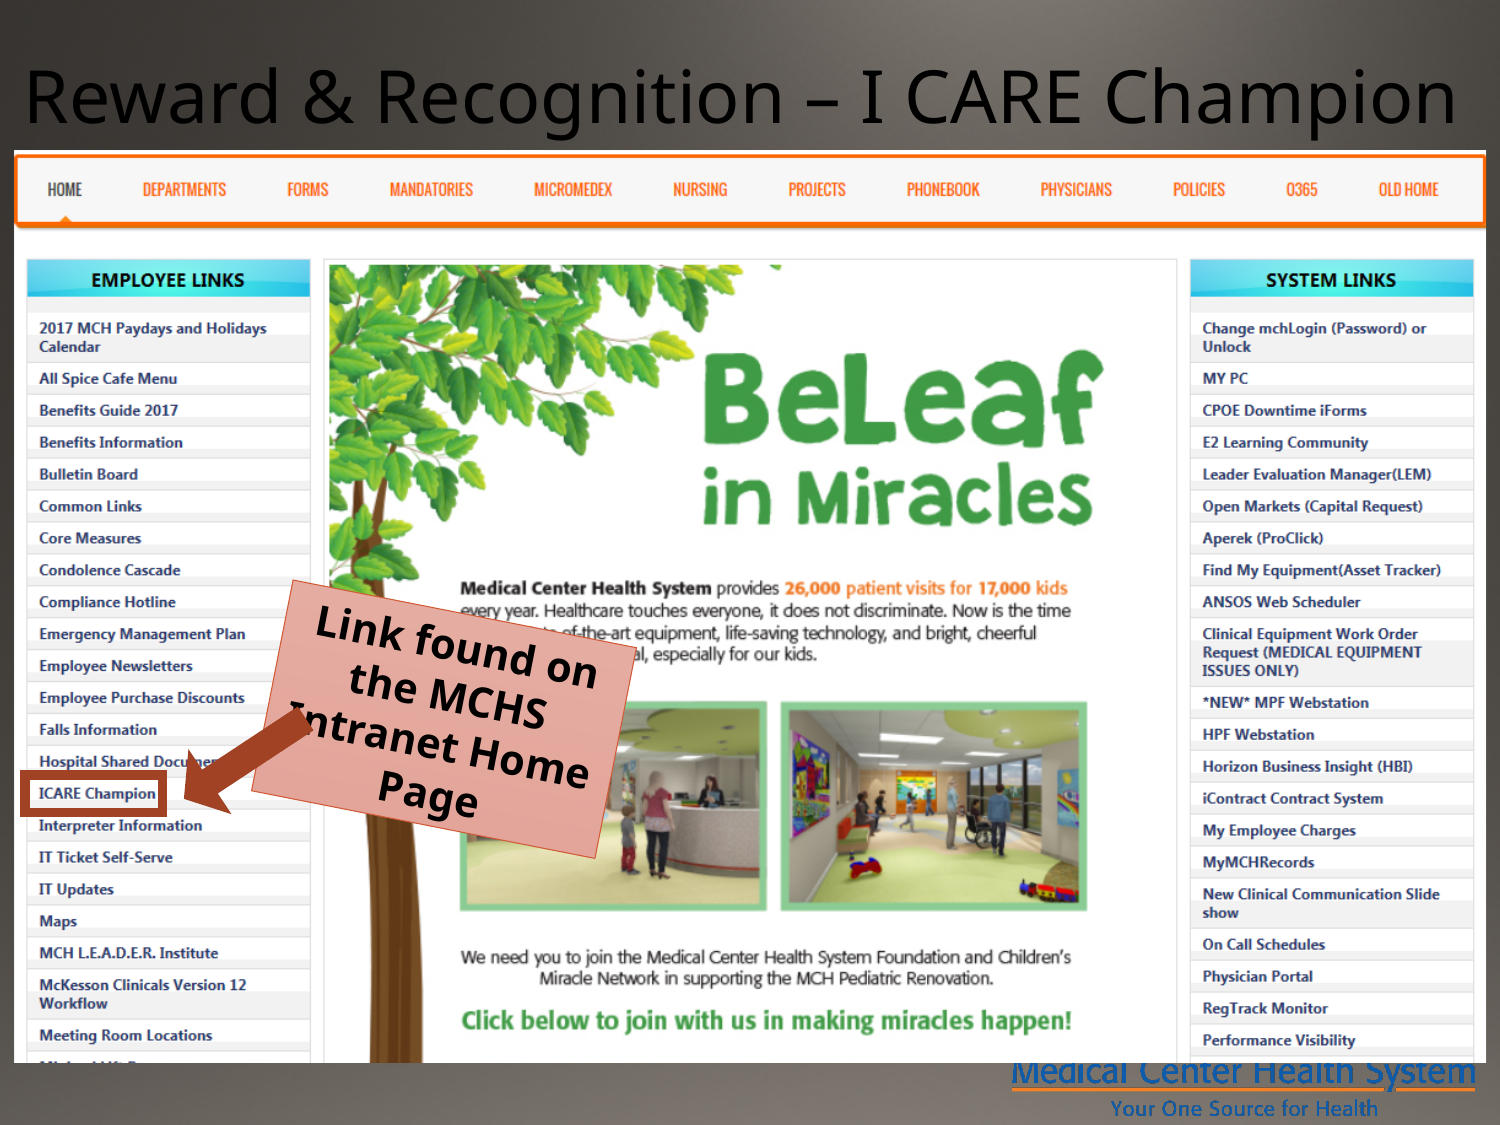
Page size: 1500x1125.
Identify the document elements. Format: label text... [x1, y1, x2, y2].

title Reward & Recognition – I CARE Champion [8, 28, 1492, 171]
picture [0, 0, 1500, 1125]
